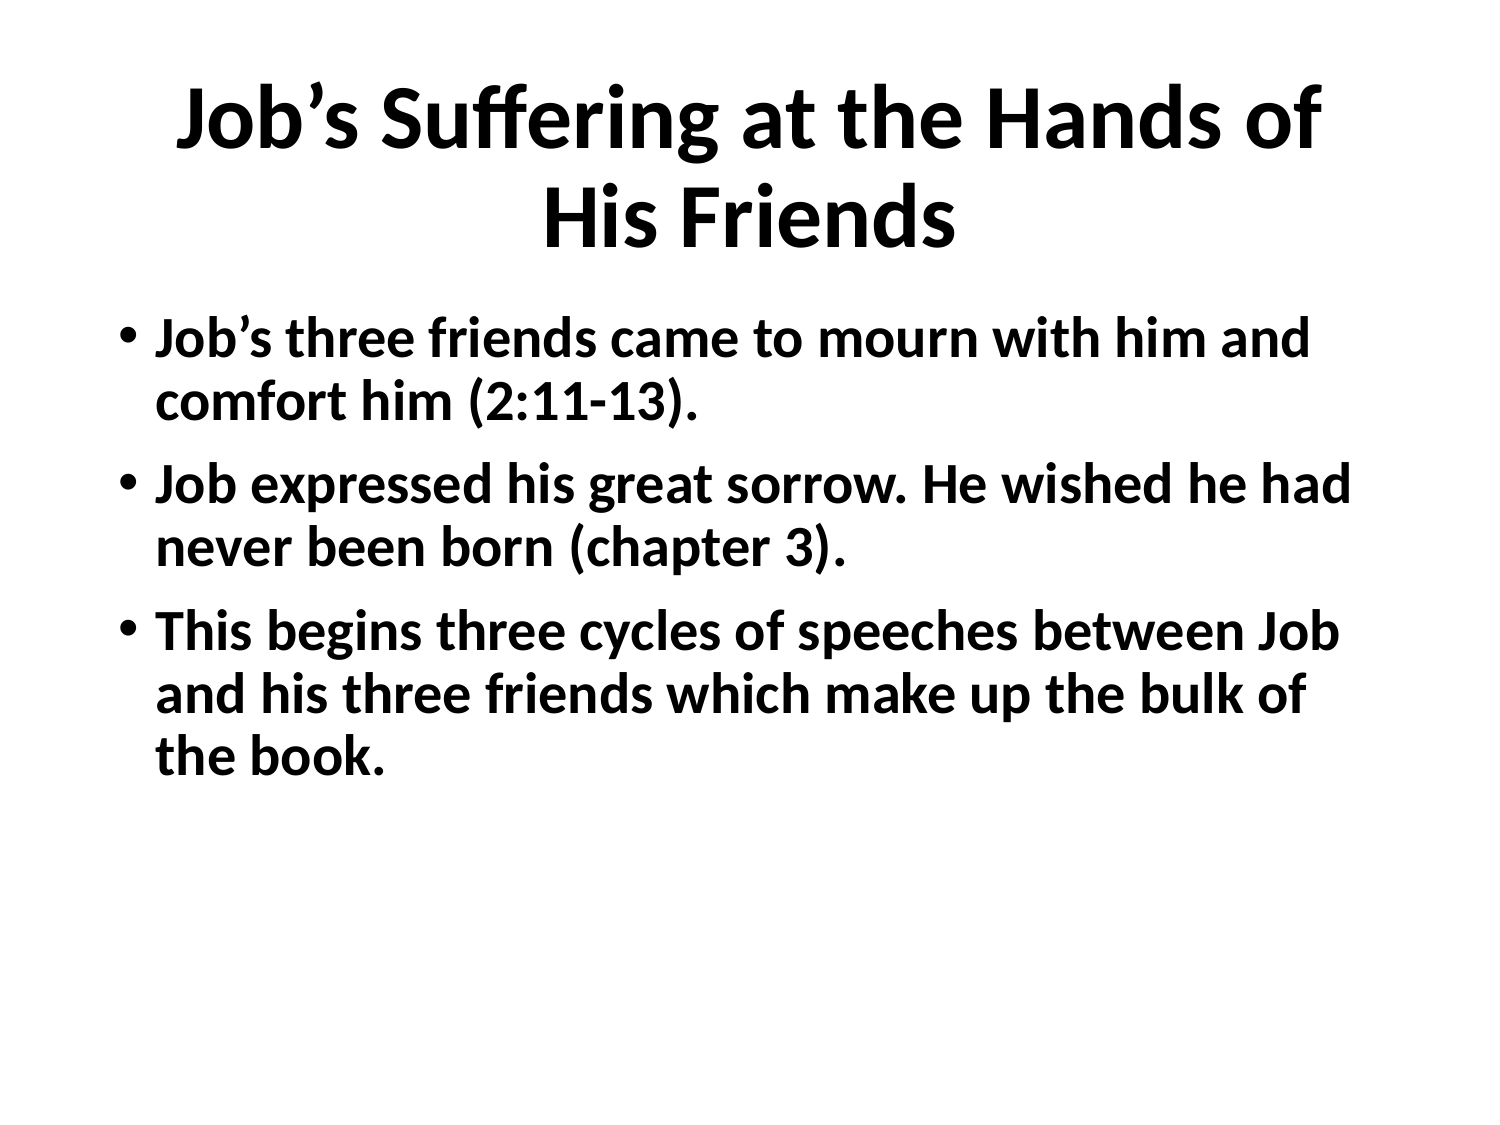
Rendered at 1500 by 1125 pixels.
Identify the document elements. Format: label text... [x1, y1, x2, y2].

list Job’s three friends came to mourn with him and comfort him (2:11-13). Job expressed his great sorrow. He wished he had never been born (chapter 3). This begins three cycles of speeches between Job and his three friends which make up the bulk of the book. [103, 299, 1397, 1014]
title Job’s Suffering at the Hands of His Friends [103, 59, 1397, 278]
